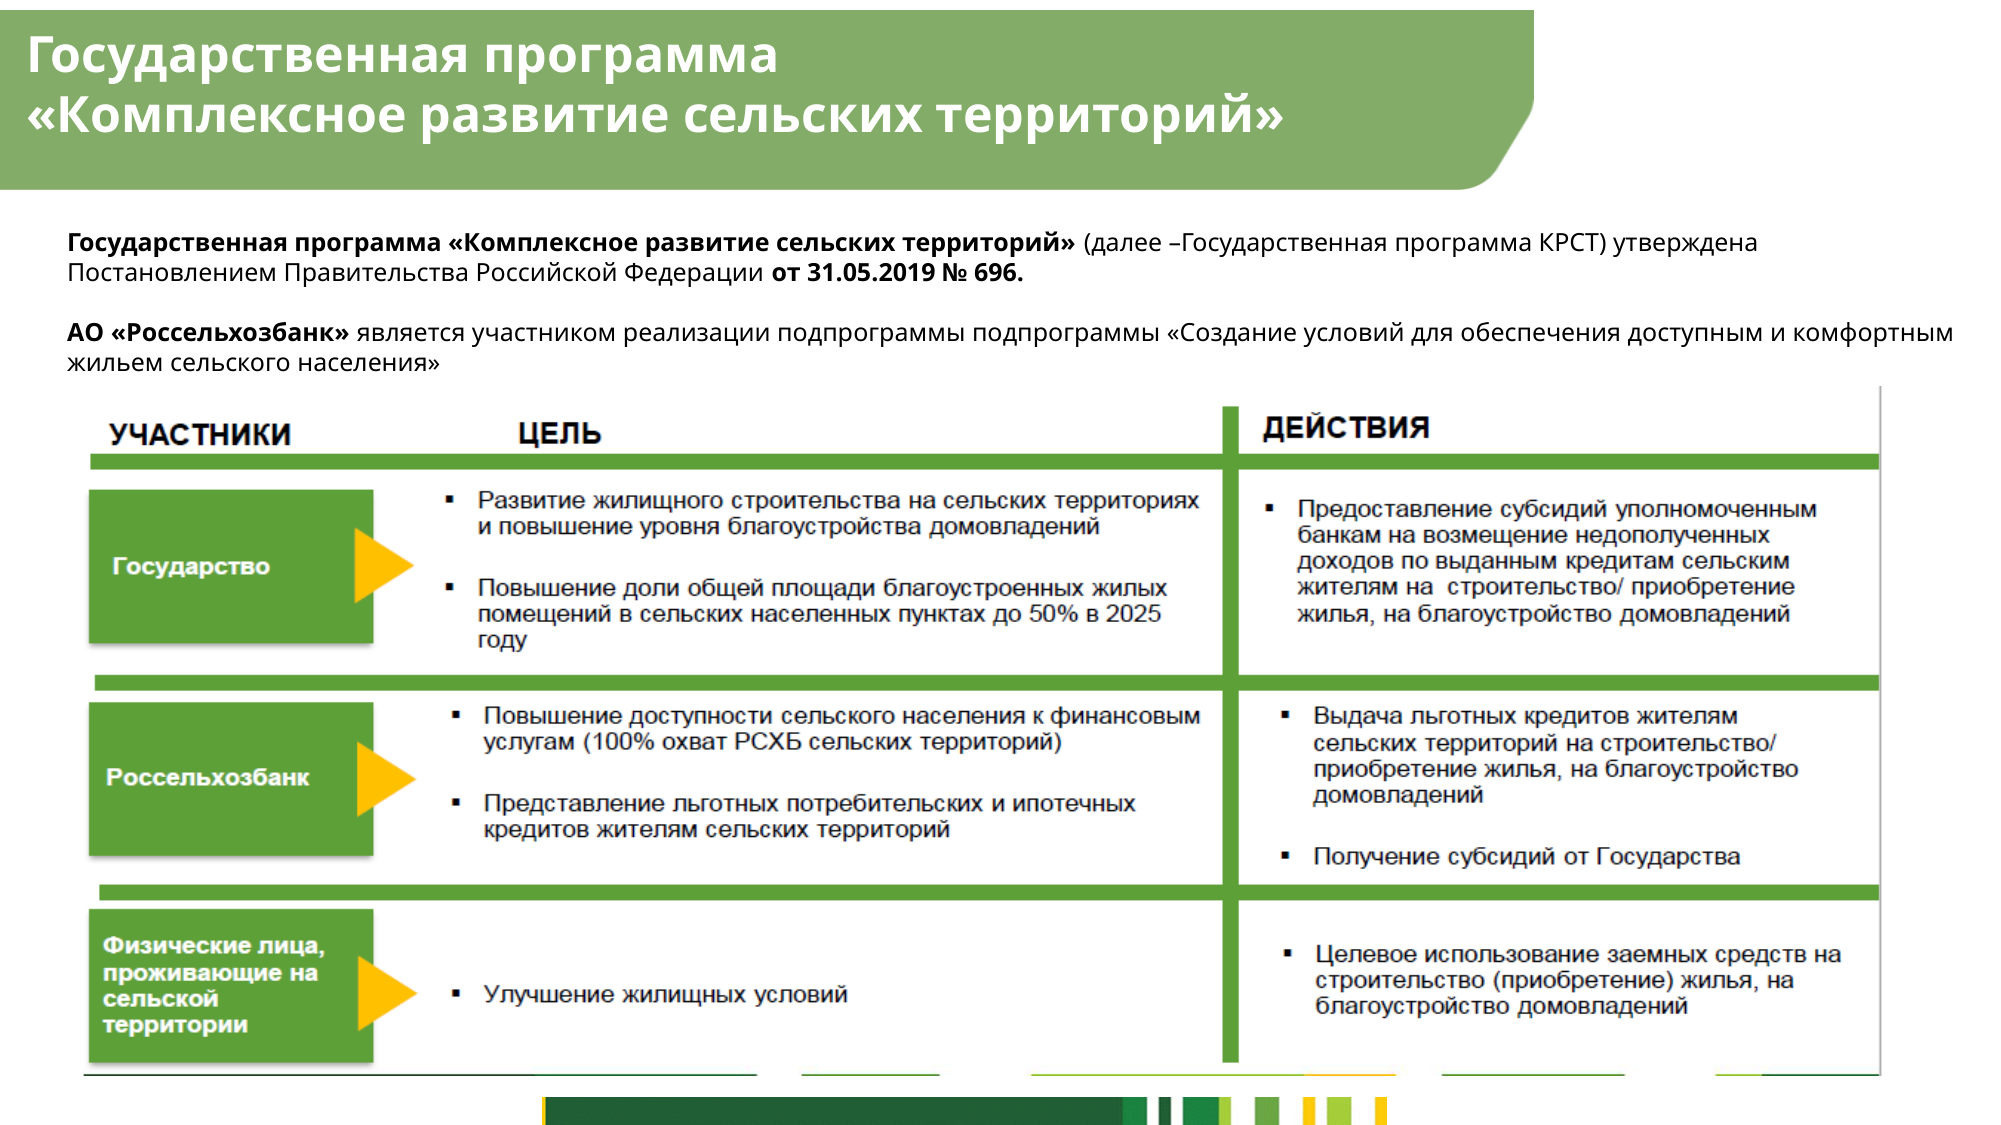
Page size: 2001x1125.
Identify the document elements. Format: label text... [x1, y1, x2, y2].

text_box Государственная программа «Комплексное развитие сельских территорий» (далее –Государственная программа КРСТ) утверждена Постановлением Правительства Российской Федерации от 31.05.2019 № 696. АО «Россельхозбанк» является участником реализации подпрограммы подпрограммы «Создание условий для обеспечения доступным и комфортным жильем сельского населения» [52, 189, 1987, 384]
picture [83, 386, 1882, 1076]
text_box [0, 10, 1918, 190]
picture [542, 1097, 1387, 1125]
